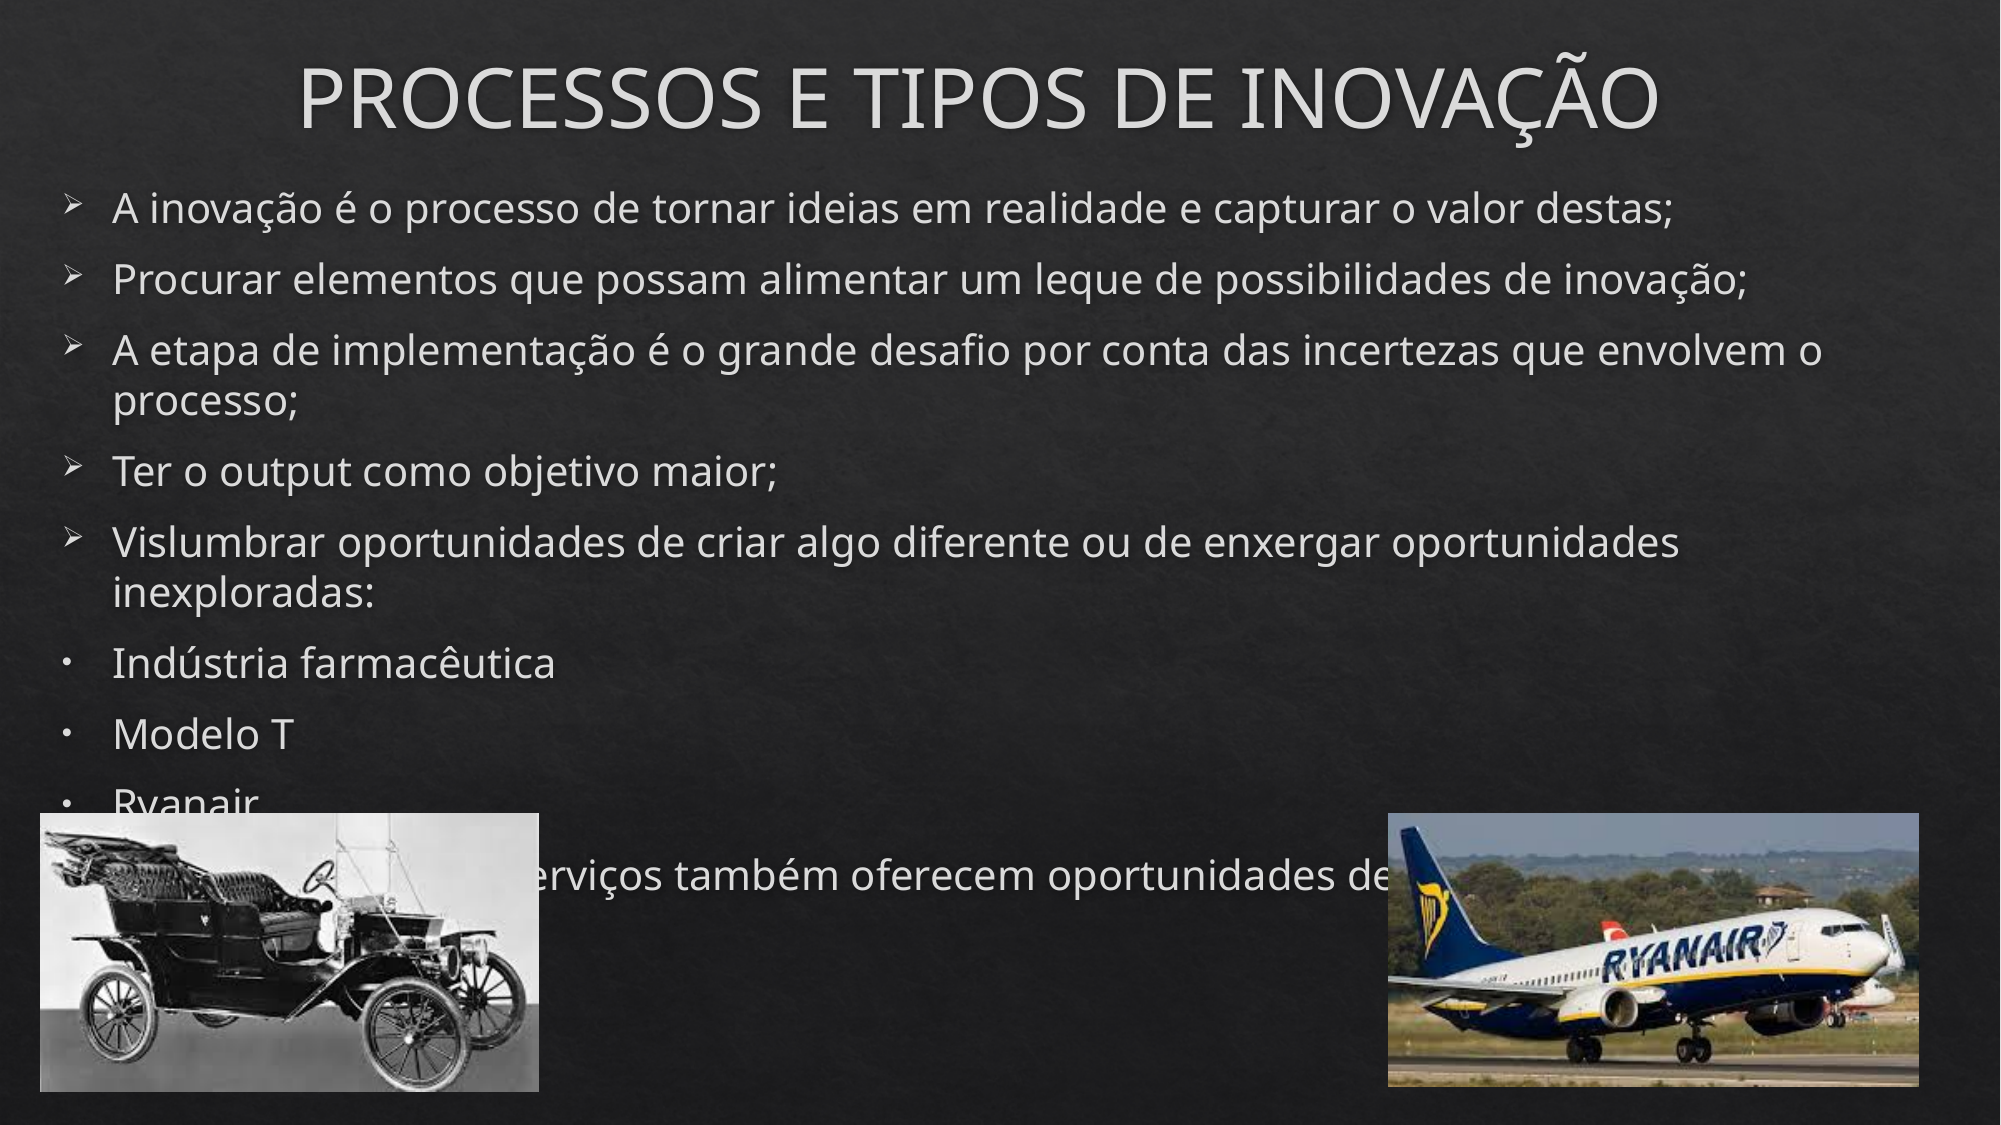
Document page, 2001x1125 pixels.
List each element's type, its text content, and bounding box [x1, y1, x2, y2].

picture [1388, 813, 1919, 1087]
title PROCESSOS E TIPOS DE INOVAÇÃO [40, 15, 1919, 170]
picture [40, 813, 539, 1093]
list A inovação é o processo de tornar ideias em realidade e capturar o valor destas; Procurar elementos que possam alimentar um leque de possibilidades de inovação; A etapa de implementação é o grande desafio por conta das incertezas que envolvem o processo; Ter o output como objetivo maior; Vislumbrar oportunidades de criar algo diferente ou de enxergar oportunidades inexploradas: Indústria farmacêutica Modelo T Ryanair Além dos produtos, serviços também oferecem oportunidades de inovação, como a Google. [40, 174, 1919, 841]
